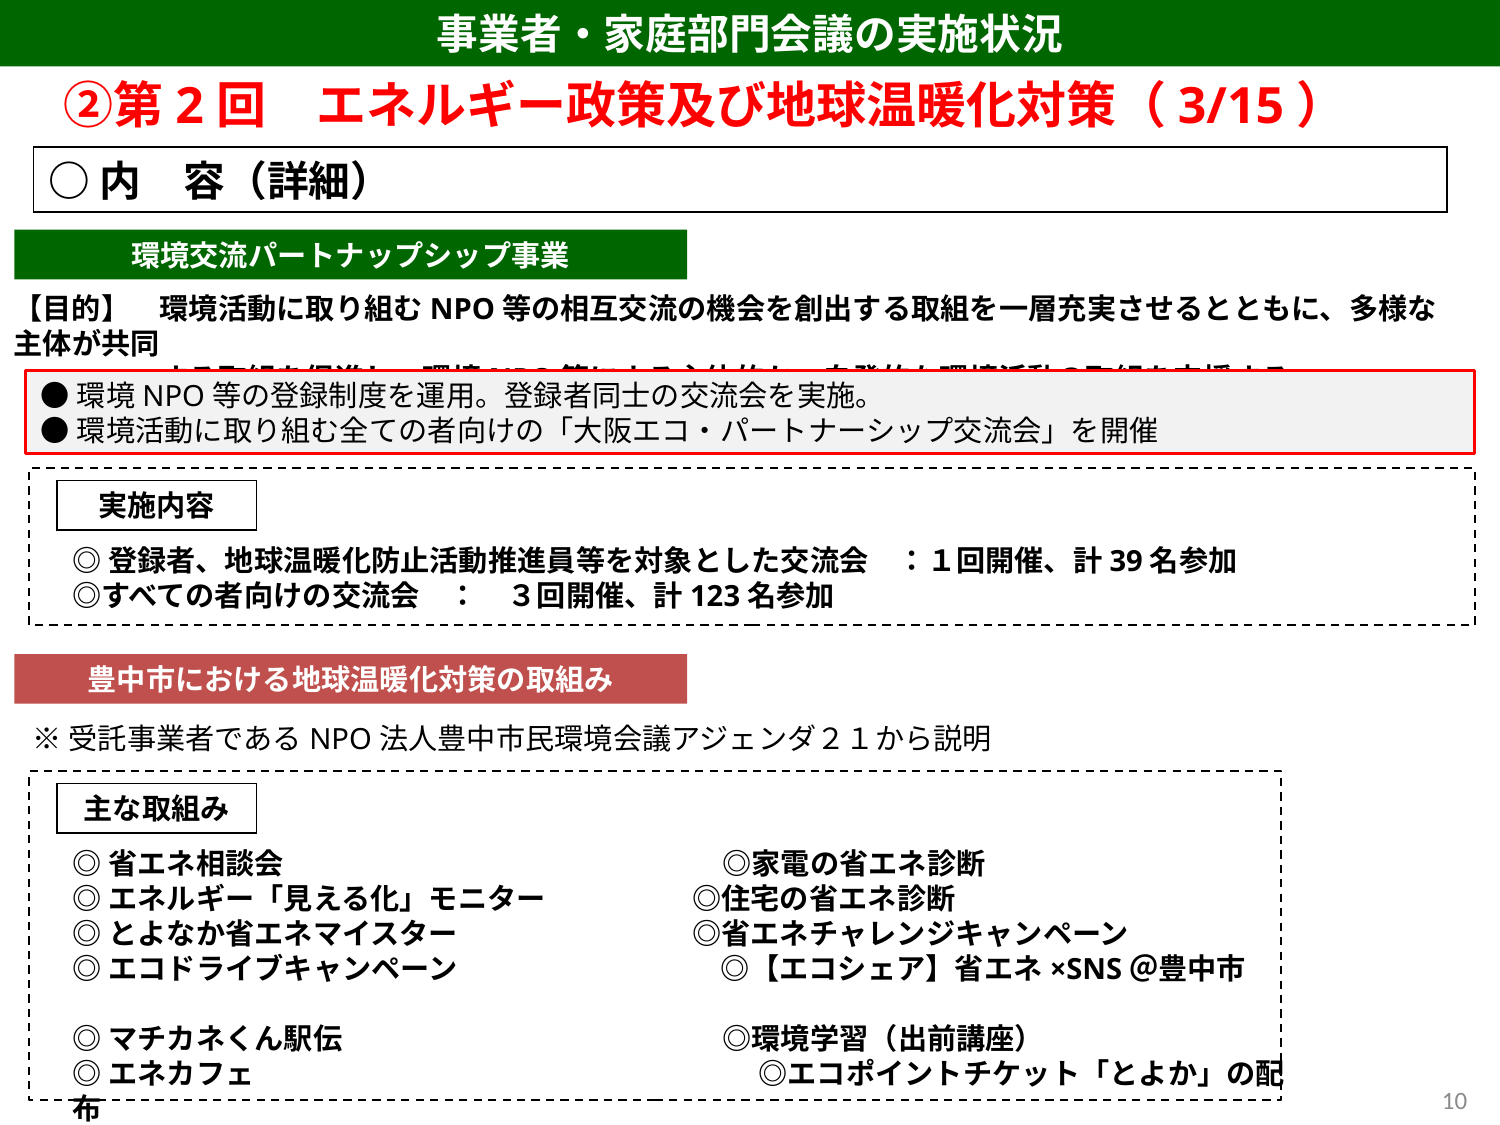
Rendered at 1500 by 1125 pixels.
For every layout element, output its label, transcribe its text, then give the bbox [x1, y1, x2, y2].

text_box ②第2回 エネルギー政策及び地球温暖化対策（3/15） [0, 66, 1464, 142]
text_box ◎省エネ相談会 ◎家電の省エネ診断 ◎エネルギー「見える化」モニター ◎住宅の省エネ診断 ◎とよなか省エネマイスター ◎省エネチャレンジキャンペーン ◎エコドライブキャンペーン ◎【エコシェア】省エネ×SNS＠豊中市 ◎マチカネくん駅伝 ◎環境学習（出前講座） ◎エネカフェ ◎エコポイントチケット「とよか」の配布 ◎チャレンジマイナス７０推進協議会 [57, 838, 1313, 1125]
text_box 実施内容 [56, 480, 257, 530]
slide_number 10 [1313, 1069, 1483, 1125]
text_box 豊中市における地球温暖化対策の取組み [14, 654, 688, 704]
text_box 環境交流パートナップシップ事業 [14, 229, 688, 280]
text_box [27, 769, 1284, 1102]
text_box ※受託事業者であるNPO法人豊中市民環境会議アジェンダ２１から説明 [17, 712, 1483, 763]
text_box ○内 容（詳細） [33, 147, 1447, 212]
text_box ●環境NPO等の登録制度を運用。登録者同士の交流会を実施。 ●環境活動に取り組む全ての者向けの「大阪エコ・パートナーシップ交流会」を開催 [24, 369, 1477, 456]
text_box 事業者・家庭部門会議の実施状況 [0, 0, 1500, 68]
text_box [27, 466, 1477, 628]
text_box 主な取組み [56, 783, 257, 834]
text_box 【目的】 環境活動に取り組むNPO等の相互交流の機会を創出する取組を一層充実させるとともに、多様な主体が共同 する取組を促進し、環境NPO等による主体的かつ自発的な環境活動の取組を支援する。 [0, 282, 1464, 403]
